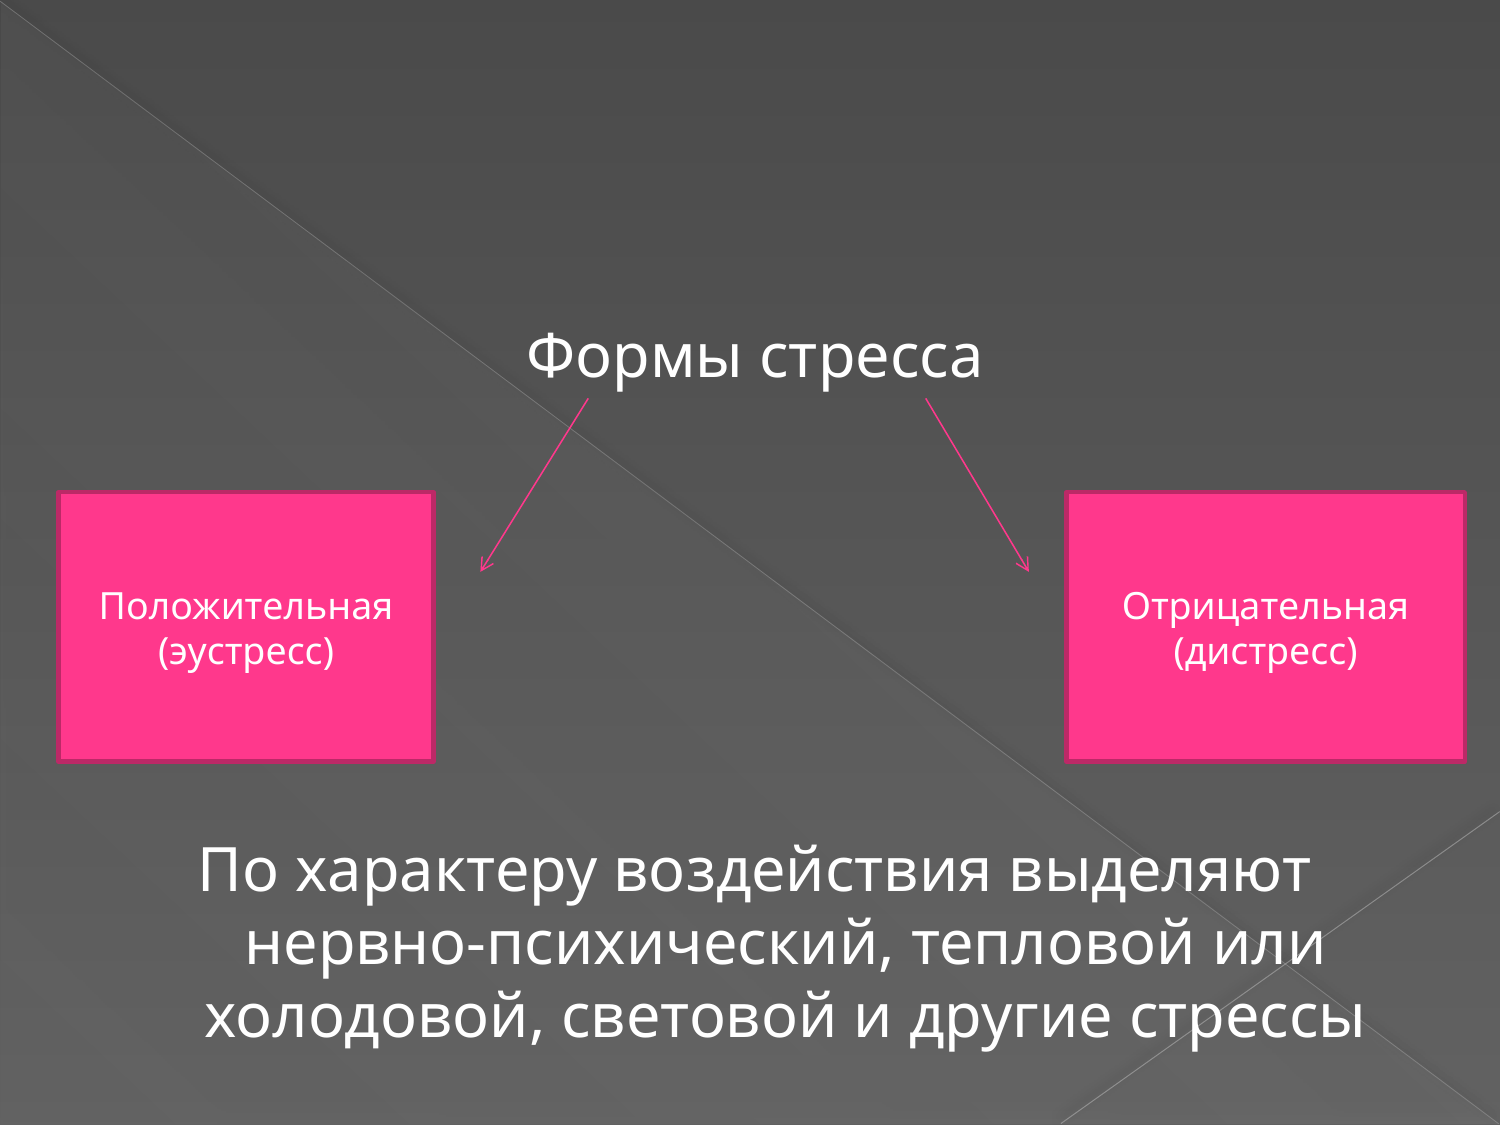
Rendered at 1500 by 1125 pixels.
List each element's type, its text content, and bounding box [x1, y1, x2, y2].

list Формы стресса По характеру воздействия выделяют нервно-психический, тепловой или холодовой, световой и другие стрессы [75, 308, 1425, 1059]
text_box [447, 430, 622, 540]
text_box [890, 433, 1065, 537]
text_box Положительная (эустресс) [56, 490, 436, 764]
text_box Отрицательная (дистресс) [1064, 490, 1467, 764]
